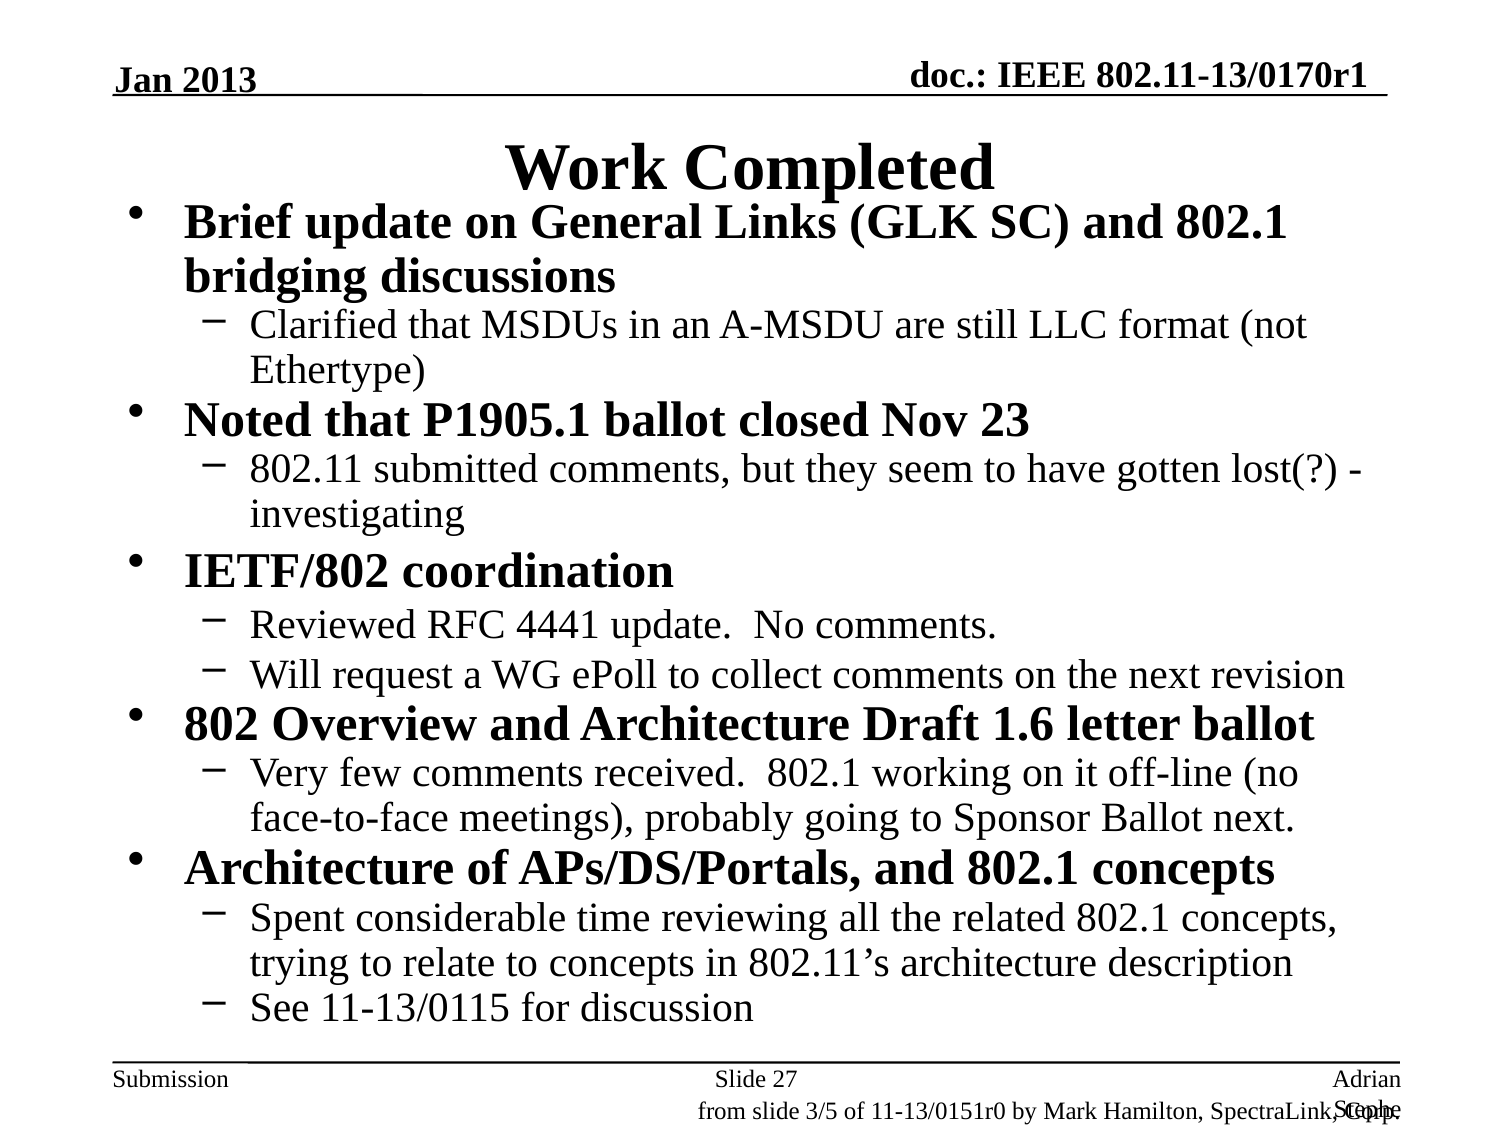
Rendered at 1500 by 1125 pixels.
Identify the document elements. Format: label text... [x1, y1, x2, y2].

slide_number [114, 54, 374, 100]
text_box from slide 3/5 of 11-13/0151r0 by Mark Hamilton, SpectraLink, Corp. [343, 1087, 1417, 1125]
list Brief update on General Links (GLK SC) and 802.1 bridging discussions Clarified that MSDUs in an A-MSDU are still LLC format (not Ethertype) Noted that P1905.1 ballot closed Nov 23 802.11 submitted comments, but they seem to have gotten lost(?) - investigating IETF/802 coordination Reviewed RFC 4441 update. No comments. Will request a WG ePoll to collect comments on the next revision 802 Overview and Architecture Draft 1.6 letter ballot Very few comments received. 802.1 working on it off-line (no face-to-face meetings), probably going to Sponsor Ballot next. Architecture of APs/DS/Portals, and 802.1 concepts Spent considerable time reviewing all the related 802.1 concepts, trying to relate to concepts in 802.11’s architecture description See 11-13/0115 for discussion [112, 187, 1388, 1038]
slide_number Slide 27 [712, 1062, 800, 1087]
footer Adrian Stephens, Intel Corporation [1325, 1062, 1402, 1087]
title Work Completed [112, 112, 1388, 187]
